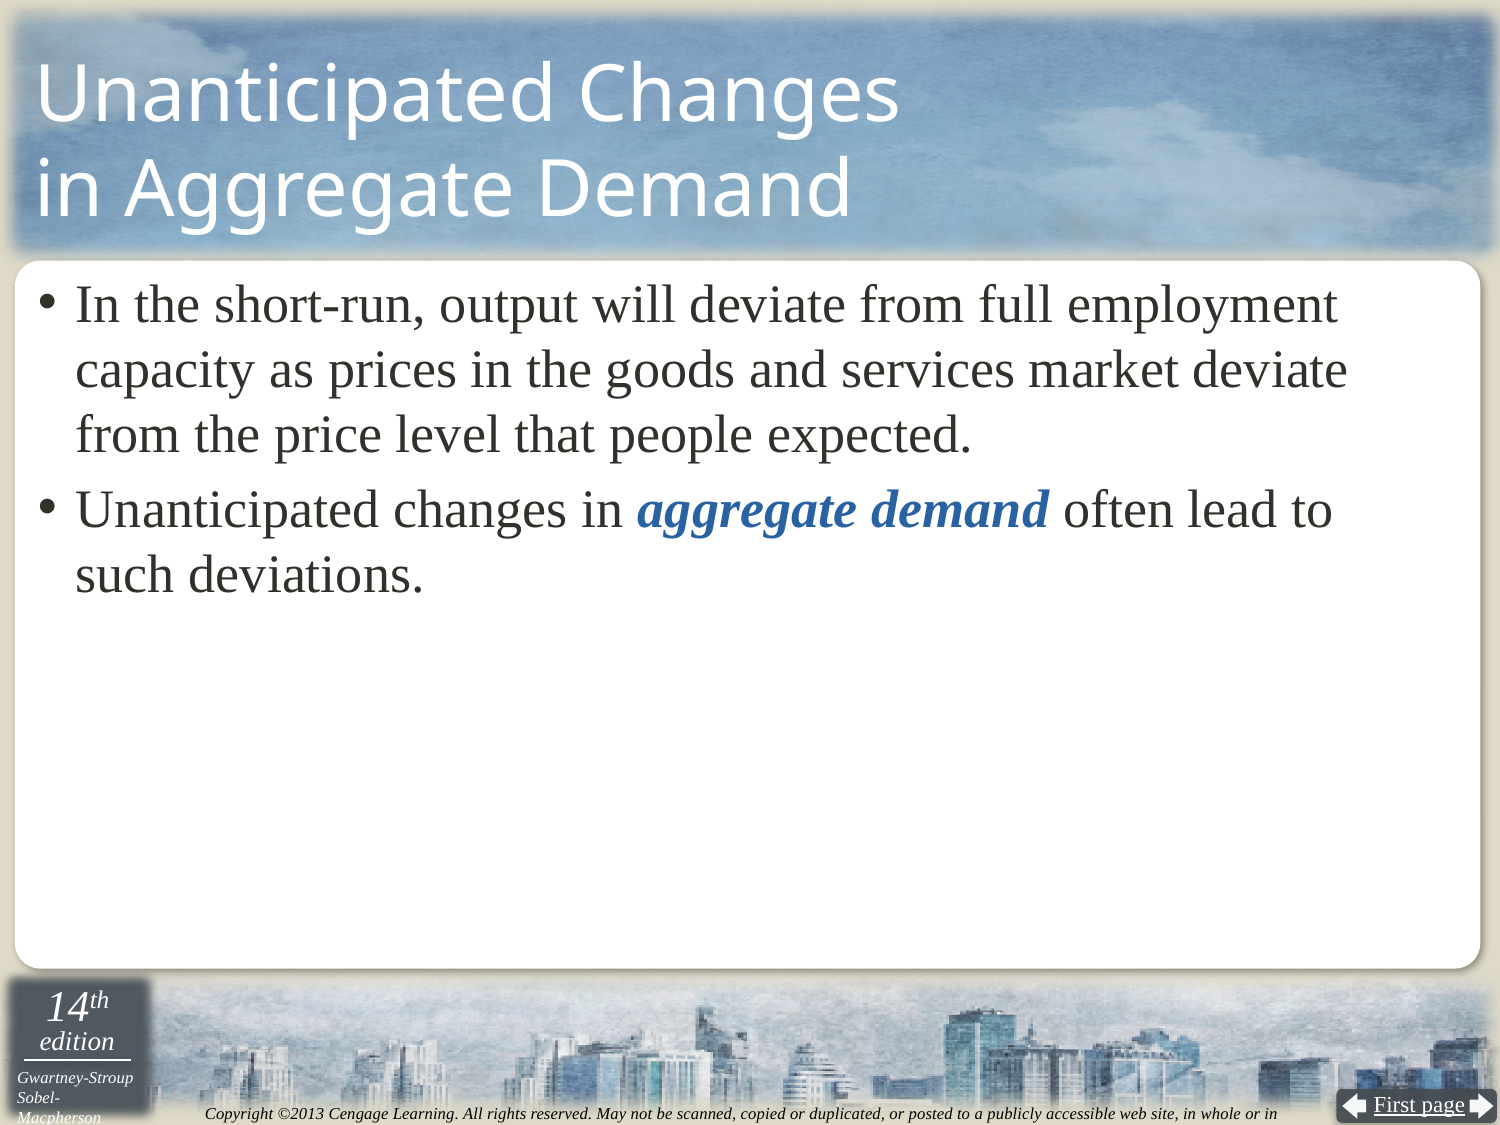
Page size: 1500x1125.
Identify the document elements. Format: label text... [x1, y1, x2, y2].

text_box LRAS [23, 27, 1484, 242]
picture [153, 1005, 1479, 1091]
list In the short-run, output will deviate from full employment capacity as prices in the goods and services market deviate from the price level that people expected. Unanticipated changes in aggregate demand often lead to such deviations. [23, 260, 1481, 1005]
text_box [14, 266, 23, 963]
title Unanticipated Changes in Aggregate Demand [19, 34, 1481, 162]
text_box [27, 162, 1481, 238]
